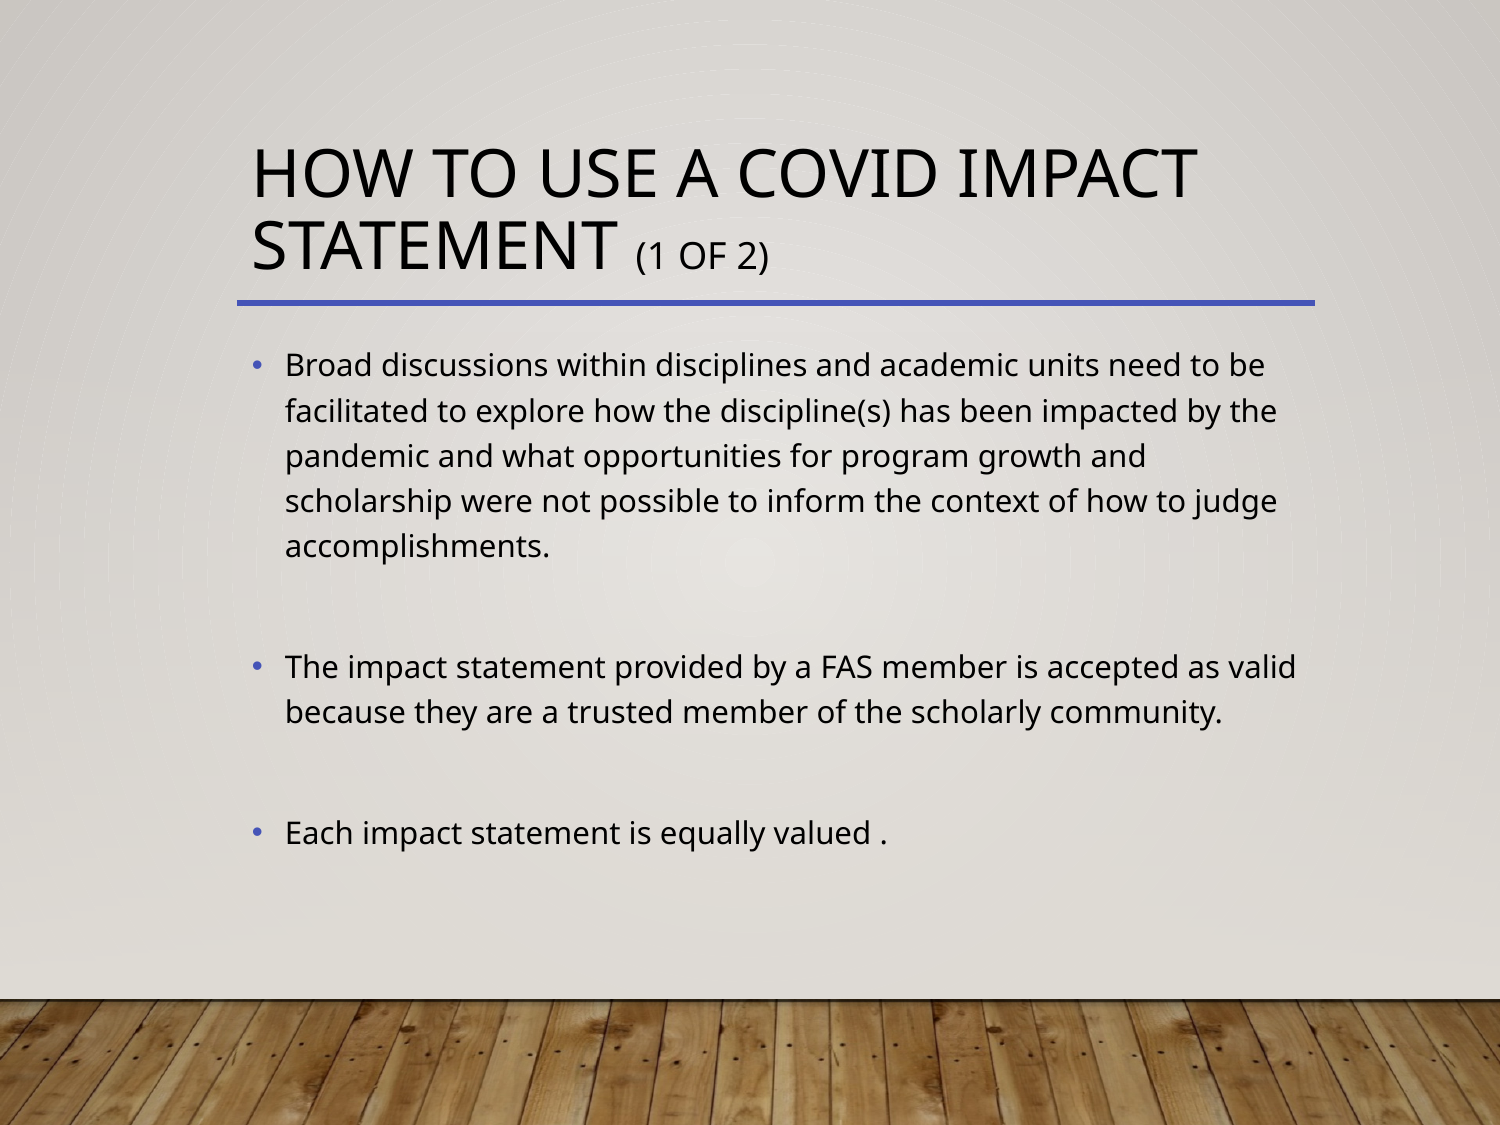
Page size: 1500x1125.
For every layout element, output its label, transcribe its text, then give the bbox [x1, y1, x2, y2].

picture [0, 999, 1500, 1125]
list Broad discussions within disciplines and academic units need to be facilitated to explore how the discipline(s) has been impacted by the pandemic and what opportunities for program growth and scholarship were not possible to inform the context of how to judge accomplishments. The impact statement provided by a FAS member is accepted as valid because they are a trusted member of the scholarly community. Each impact statement is equally valued . [236, 330, 1315, 897]
title How to Use a COVID Impact Statement (1 of 2) [236, 131, 1315, 305]
